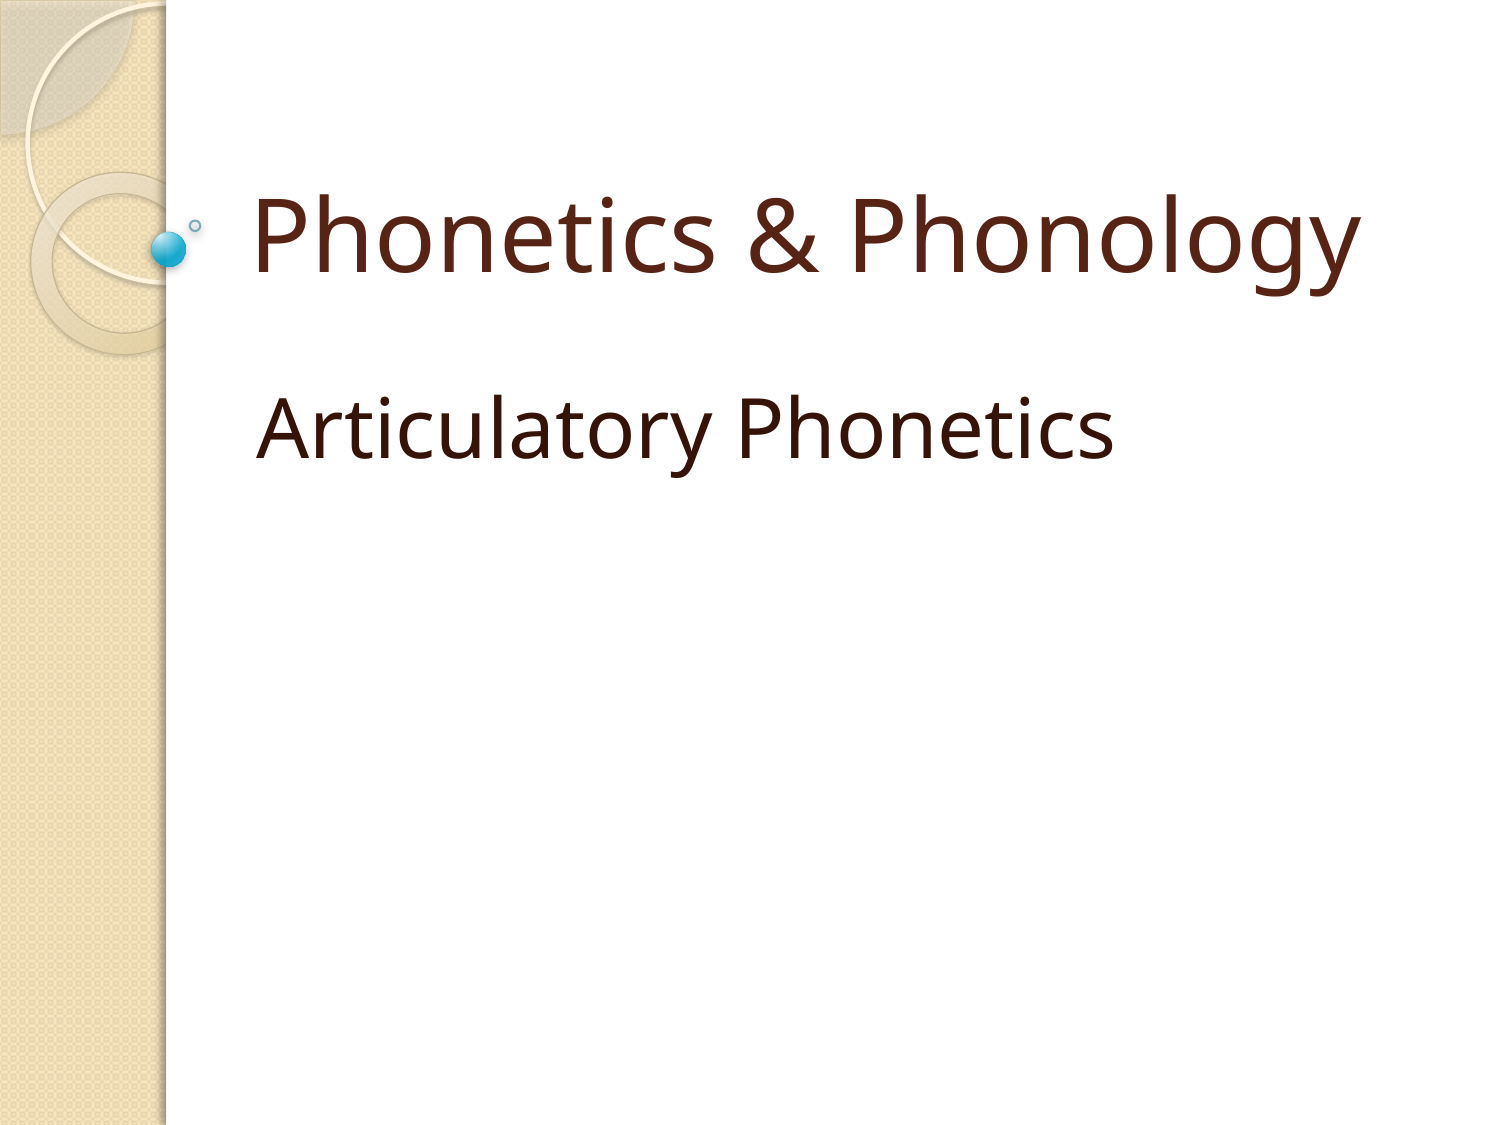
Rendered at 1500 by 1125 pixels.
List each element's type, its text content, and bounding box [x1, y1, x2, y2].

title Phonetics & Phonology [234, 59, 1450, 301]
subtitle Articulatory Phonetics [237, 375, 1453, 663]
